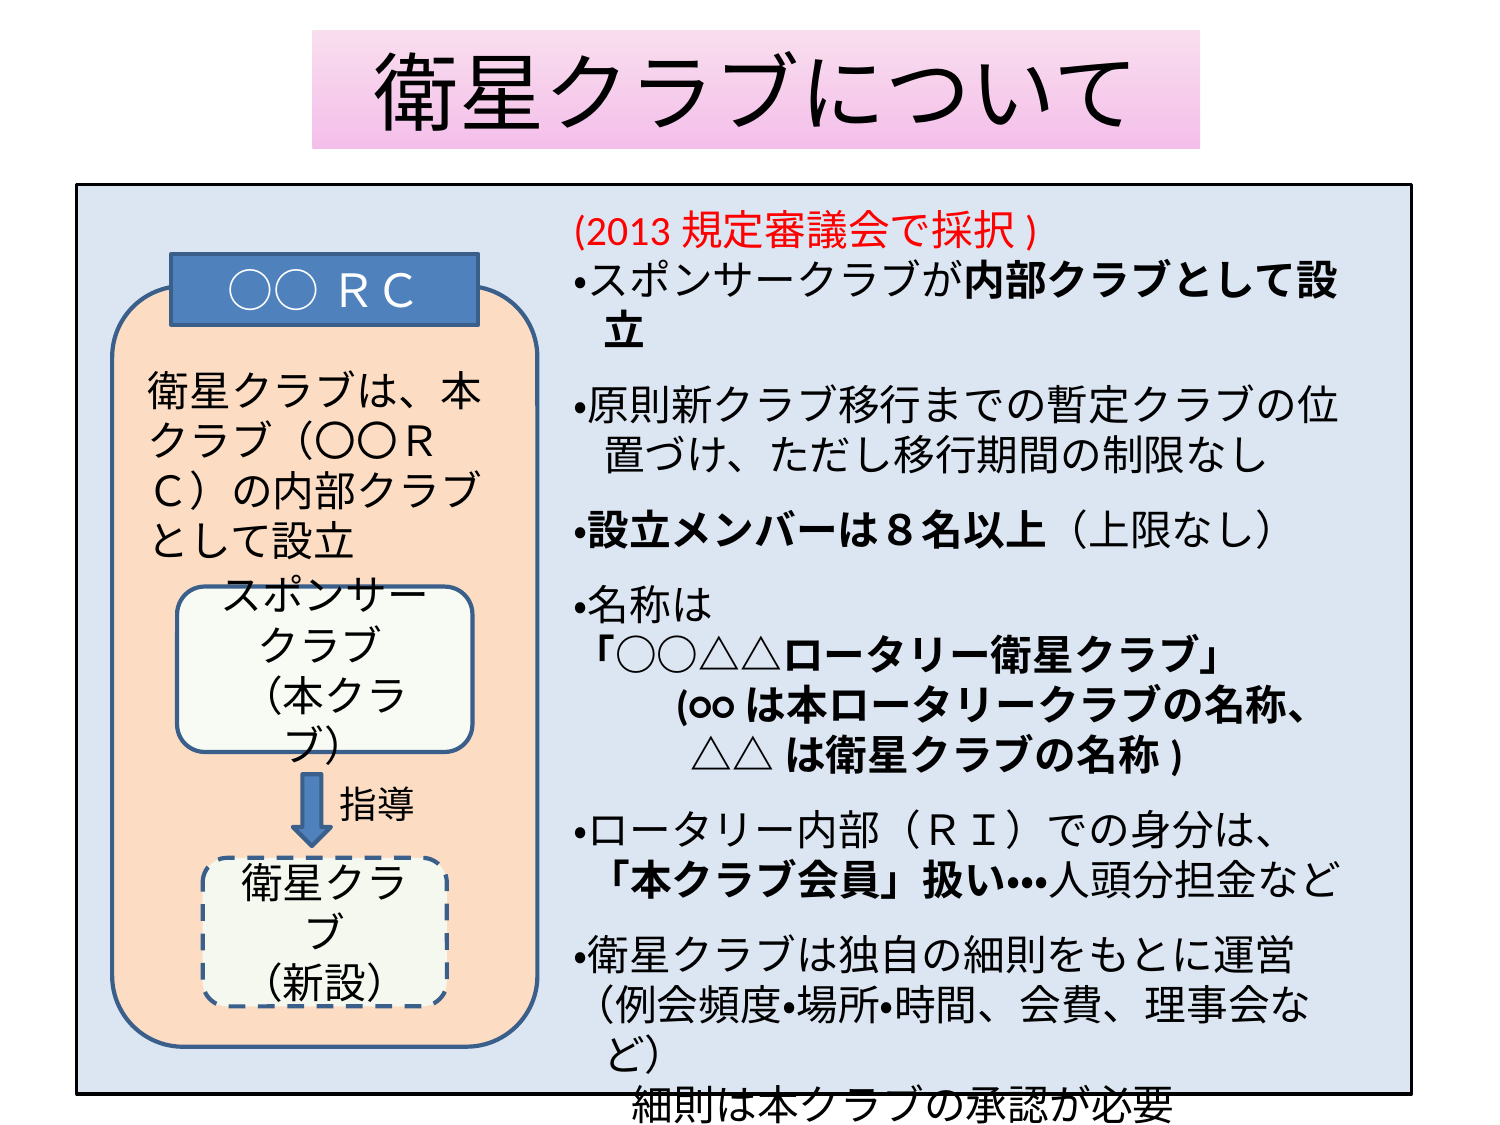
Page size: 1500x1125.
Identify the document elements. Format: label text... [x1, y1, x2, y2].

list [76, 184, 1412, 1094]
text_box [290, 772, 327, 849]
text_box 衛星クラブは、本クラブ（〇〇ＲＣ）の内部クラブとして設立 [110, 285, 540, 1049]
text_box 指導 [324, 773, 451, 834]
text_box 衛星クラブ （新設） [200, 855, 449, 1009]
text_box (2013規定審議会で採択) ・スポンサークラブが内部クラブとして設立 ・原則新クラブ移行までの暫定クラブの位置づけ、ただし移行期間の制限なし ・設立メンバーは８名以上（上限なし） ・名称は 「○○△△ロータリー衛星クラブ」 (○○は本ロータリークラブの名称、 △△は衛星クラブの名称) ・ロータリー内部（ＲＩ）での身分は、 「本クラブ会員」扱い・・・人頭分担金など ・衛星クラブは独自の細則をもとに運営 （例会頻度・場所・時間、会費、理事会など） 細則は本クラブの承認が必要 運営も本クラブの指導が必要 [556, 194, 1387, 1072]
text_box ○○ＲＣ [169, 252, 480, 327]
text_box スポンサー クラブ （本クラブ） [174, 584, 475, 755]
title 衛星クラブについて [312, 30, 1201, 149]
